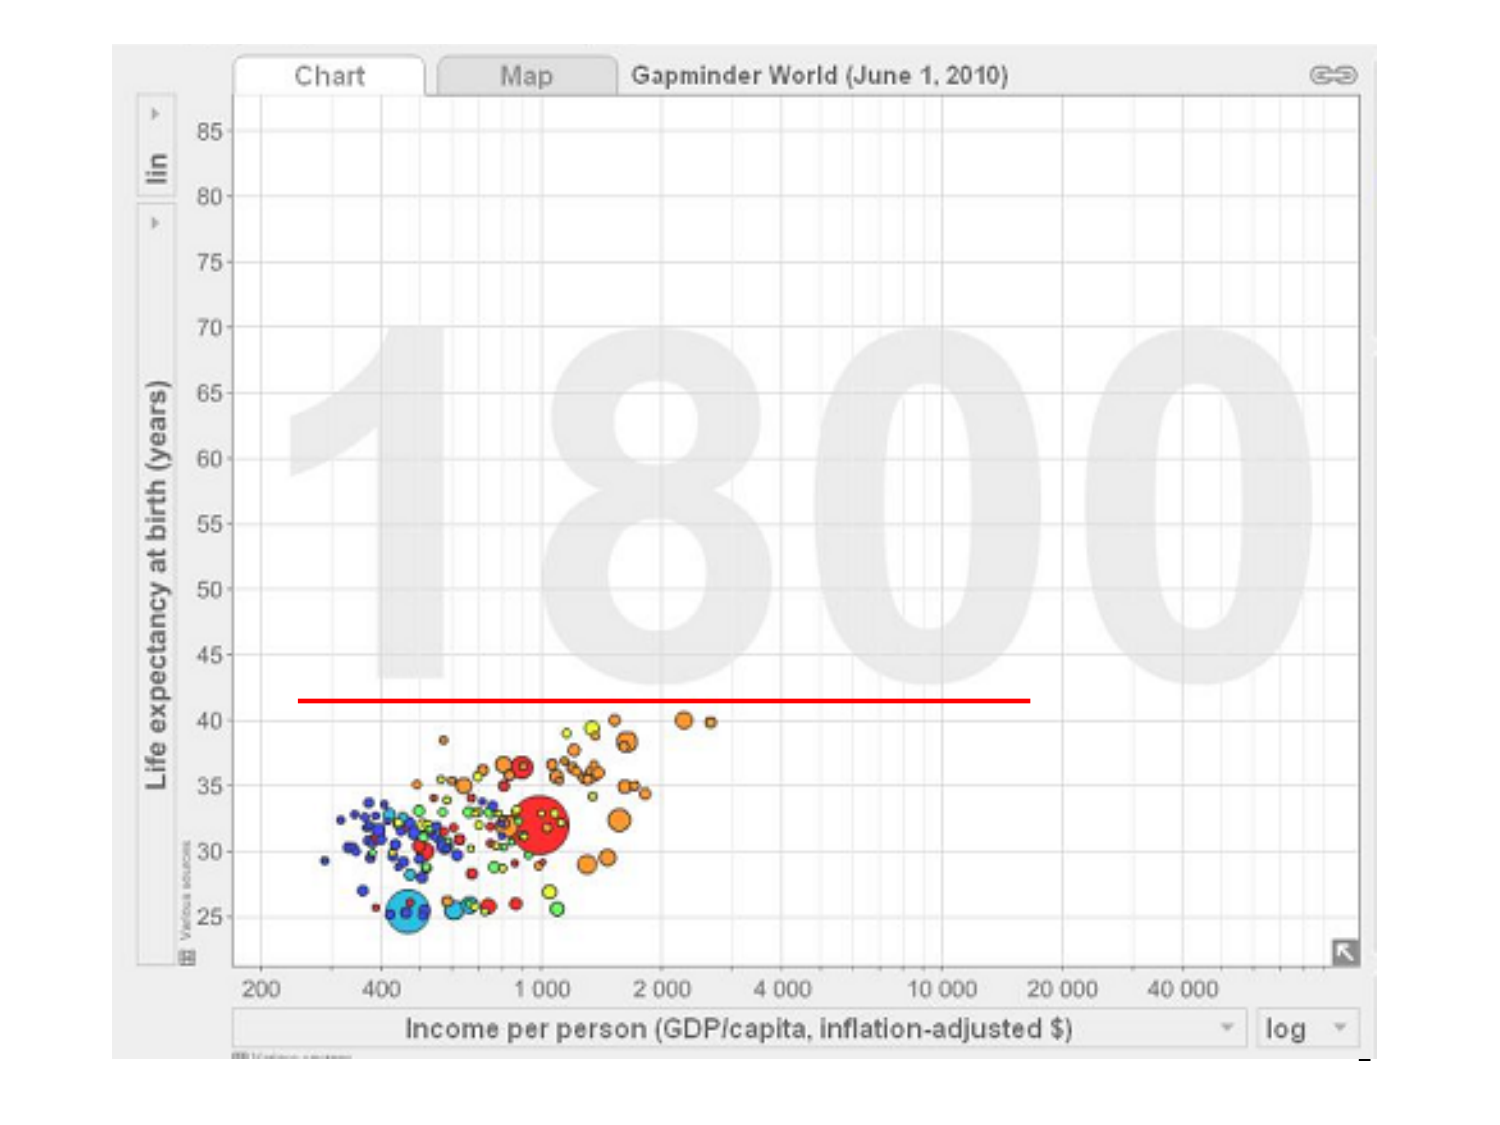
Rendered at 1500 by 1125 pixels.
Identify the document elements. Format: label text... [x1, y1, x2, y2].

picture [111, 44, 1377, 1059]
slide_number 2 [1074, 1025, 1388, 1100]
